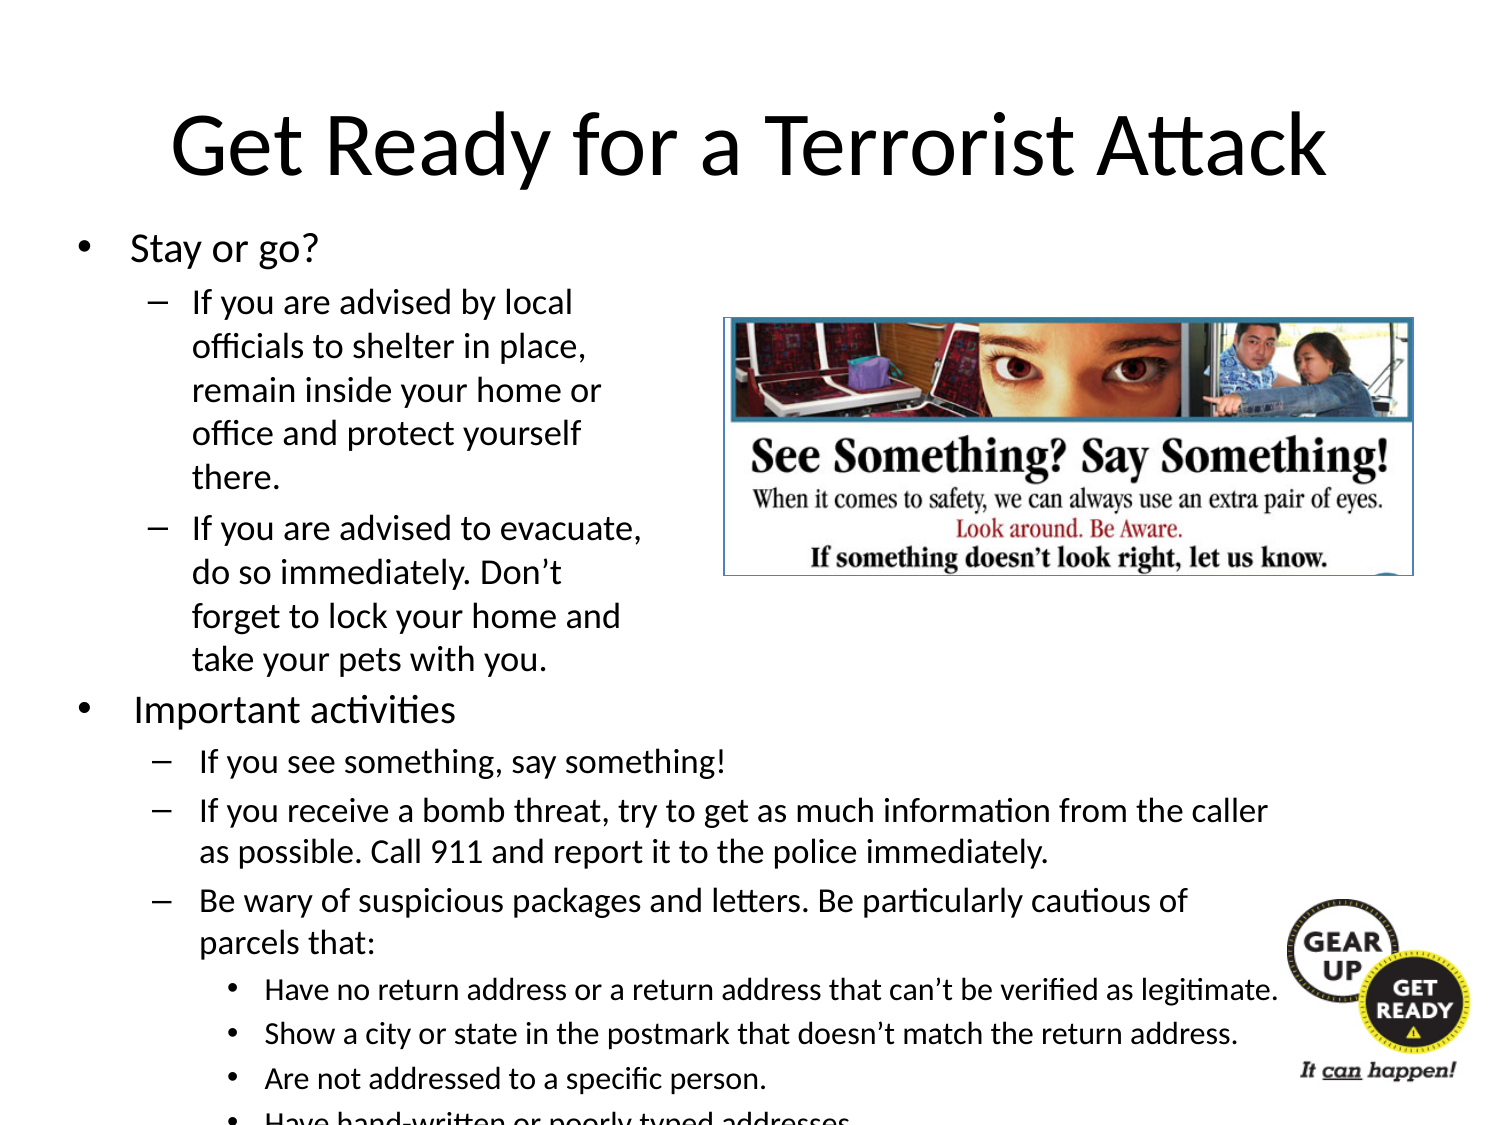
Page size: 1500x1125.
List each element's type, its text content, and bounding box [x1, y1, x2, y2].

picture [724, 317, 1413, 576]
text_box Important activities If you see something, say something! If you receive a bomb threat, try to get as much information from the caller as possible. Call 911 and report it to the police immediately. Be wary of suspicious packages and letters. Be particularly cautious of parcels that: Have no return address or a return address that can’t be verified as legitimate. Show a city or state in the postmark that doesn’t match the return address. Are not addressed to a specific person. Have hand-written or poorly typed addresses [62, 675, 1313, 1125]
text_box Stay or go? If you are advised by local officials to shelter in place, remain inside your home or office and protect yourself there. If you are advised to evacuate, do so immediately. Don’t forget to lock your home and take your pets with you. [62, 212, 663, 675]
title Get Ready for a Terrorist Attack [74, 44, 1426, 233]
picture [1313, 899, 1475, 1088]
